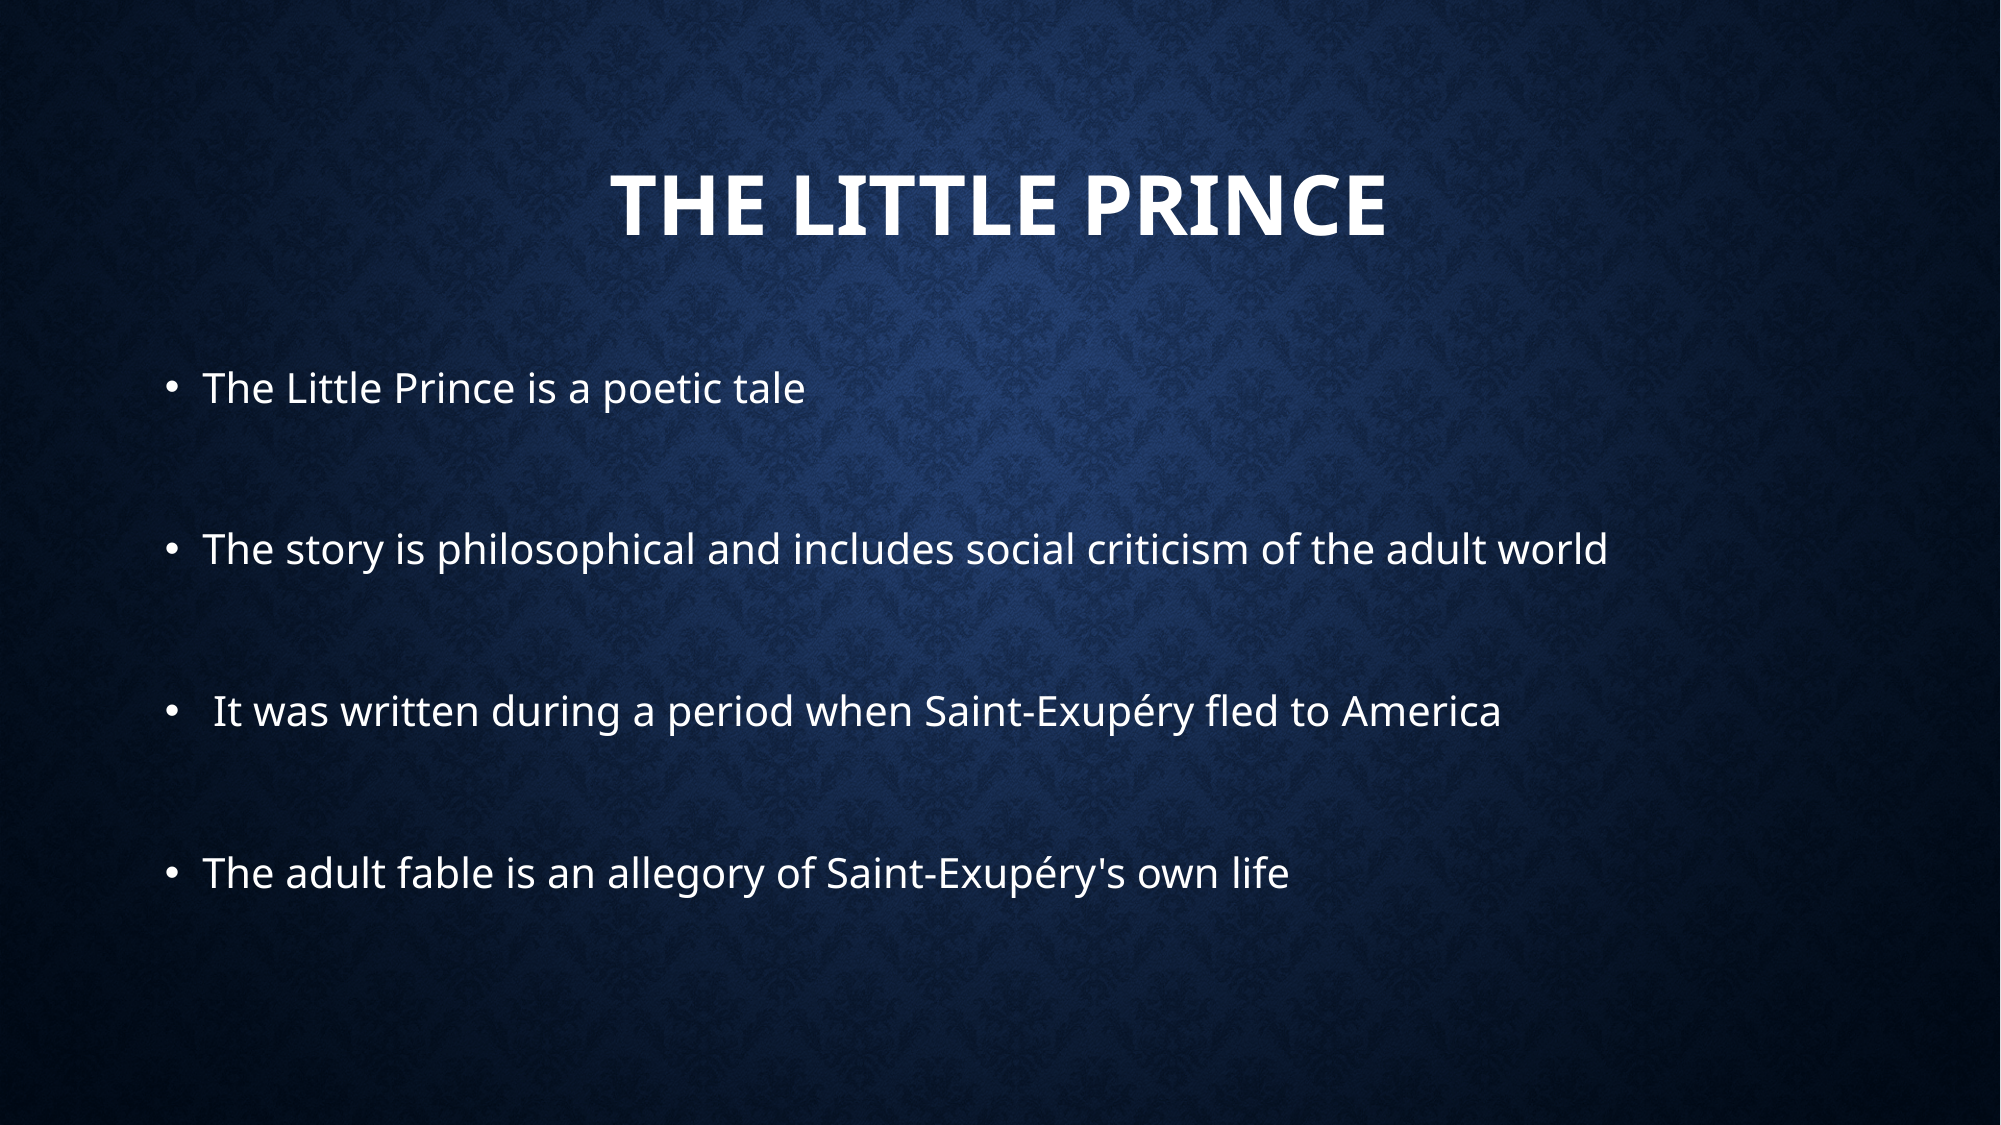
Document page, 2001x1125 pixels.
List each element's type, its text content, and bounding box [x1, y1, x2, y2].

title The Little Prince [149, 99, 1849, 318]
list The Little Prince is a poetic tale The story is philosophical and includes social criticism of the adult world It was written during a period when Saint-Exupéry fled to America The adult fable is an allegory of Saint-Exupéry's own life [149, 343, 1849, 950]
